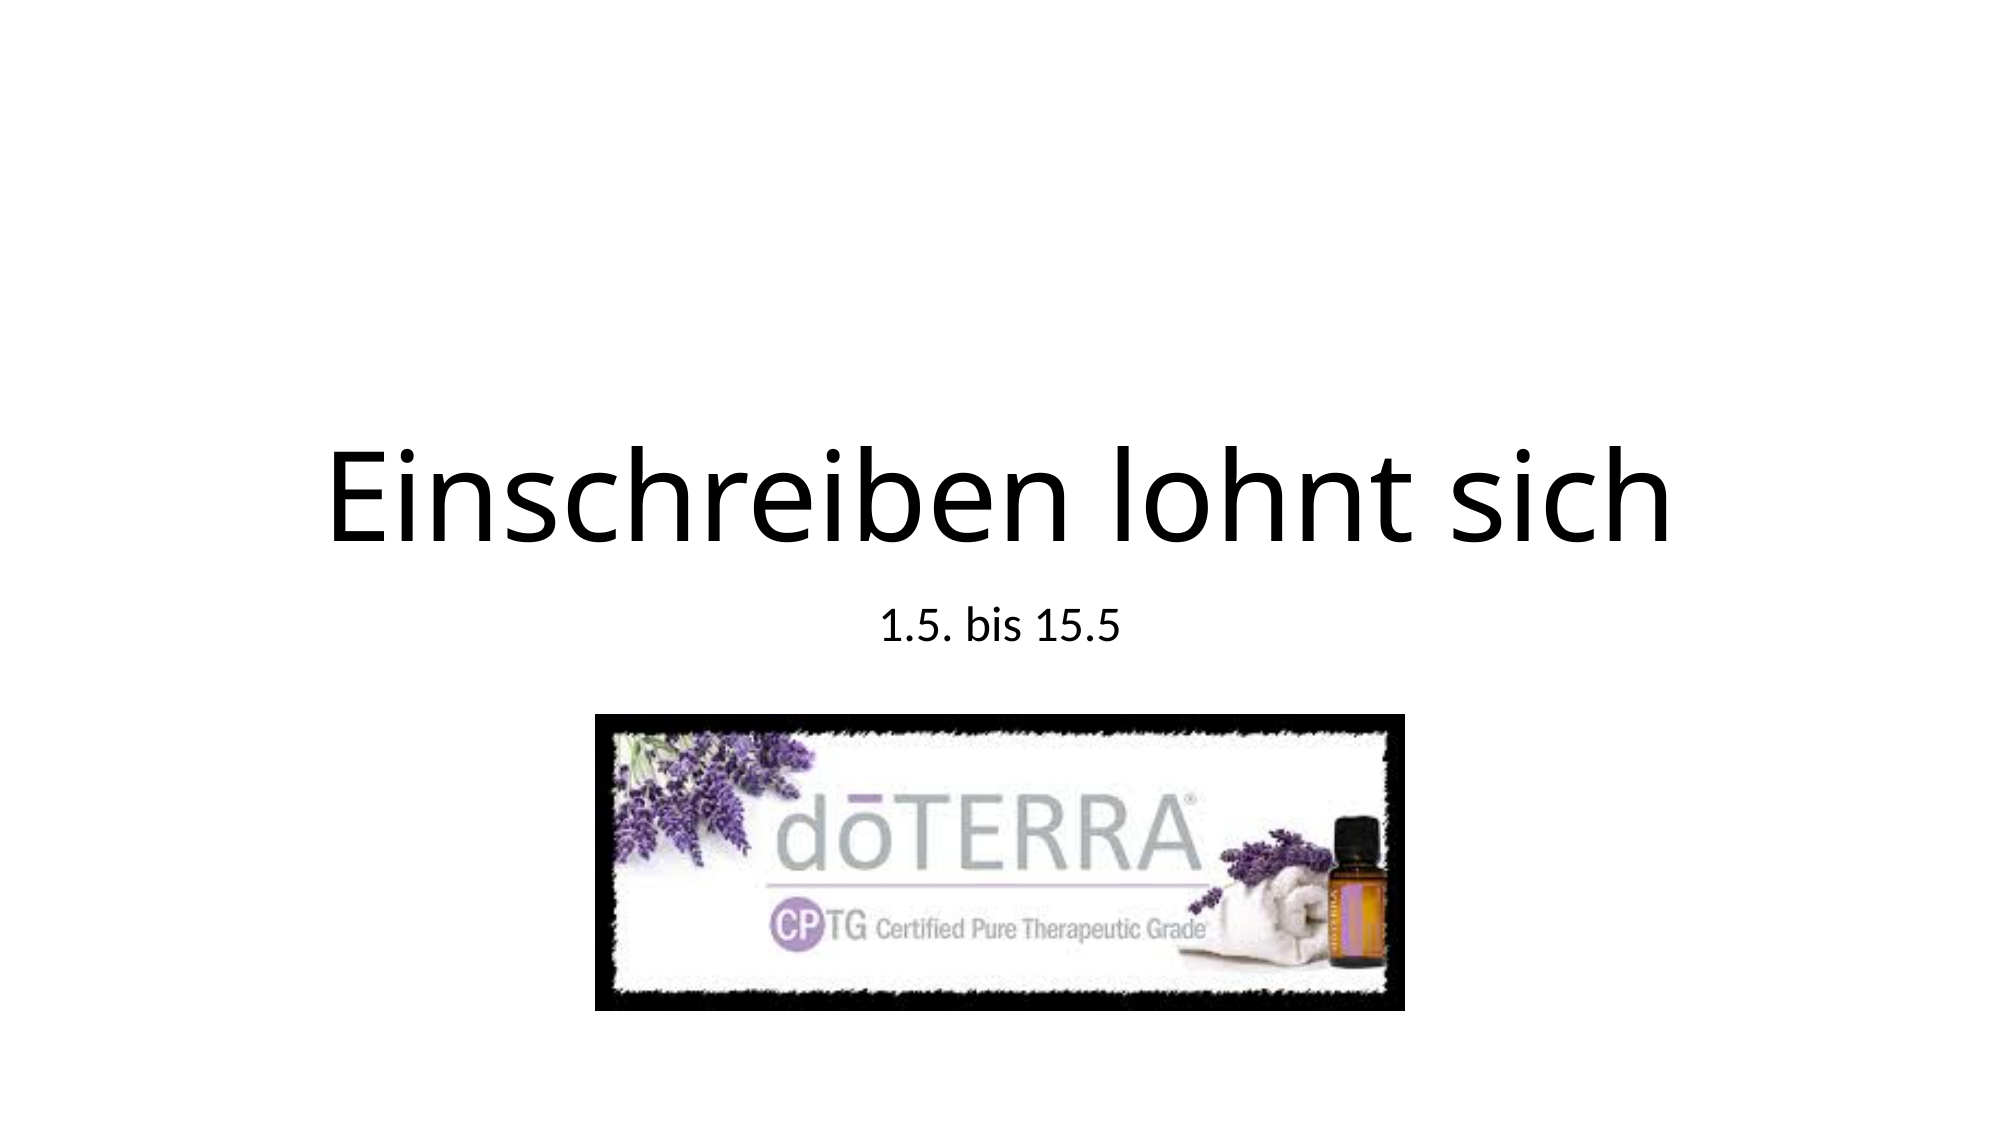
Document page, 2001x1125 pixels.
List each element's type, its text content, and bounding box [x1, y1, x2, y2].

picture [595, 714, 1405, 1011]
subtitle 1.5. bis 15.5 [249, 590, 1750, 863]
title Einschreiben lohnt sich [249, 184, 1750, 576]
